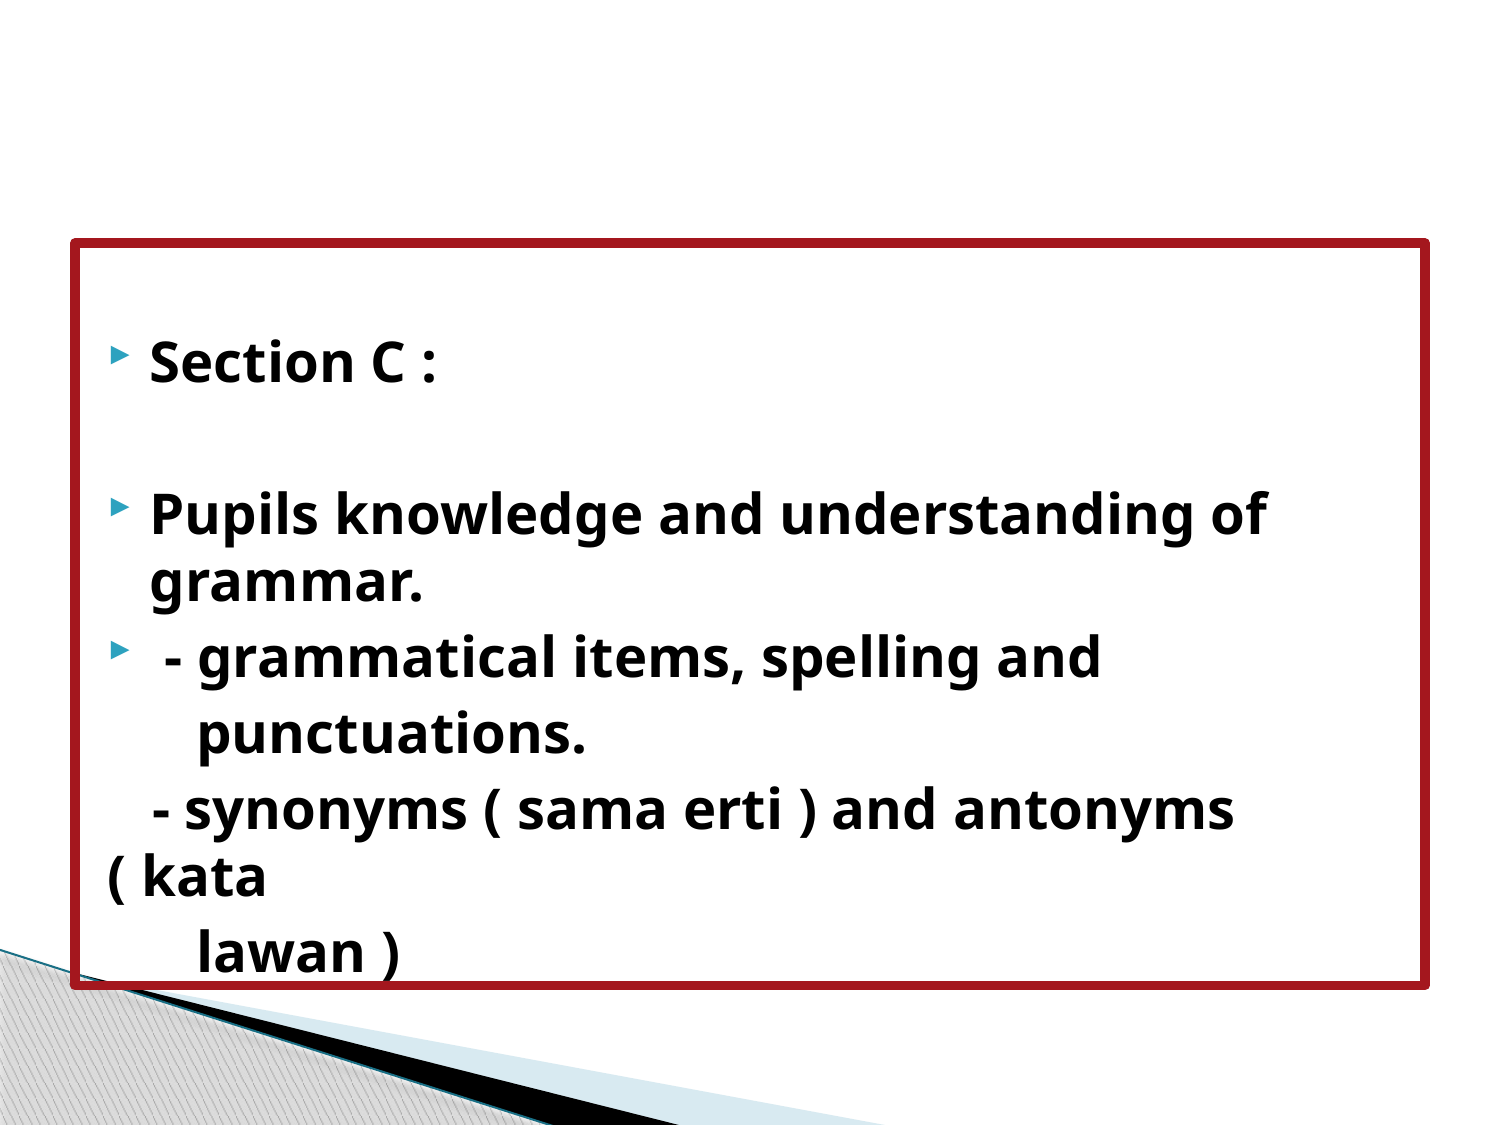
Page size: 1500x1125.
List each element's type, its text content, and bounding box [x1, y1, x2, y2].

list Section C : Pupils knowledge and understanding of grammar. - grammatical items, spelling and punctuations. - synonyms ( sama erti ) and antonyms ( kata lawan ) [75, 243, 1425, 986]
